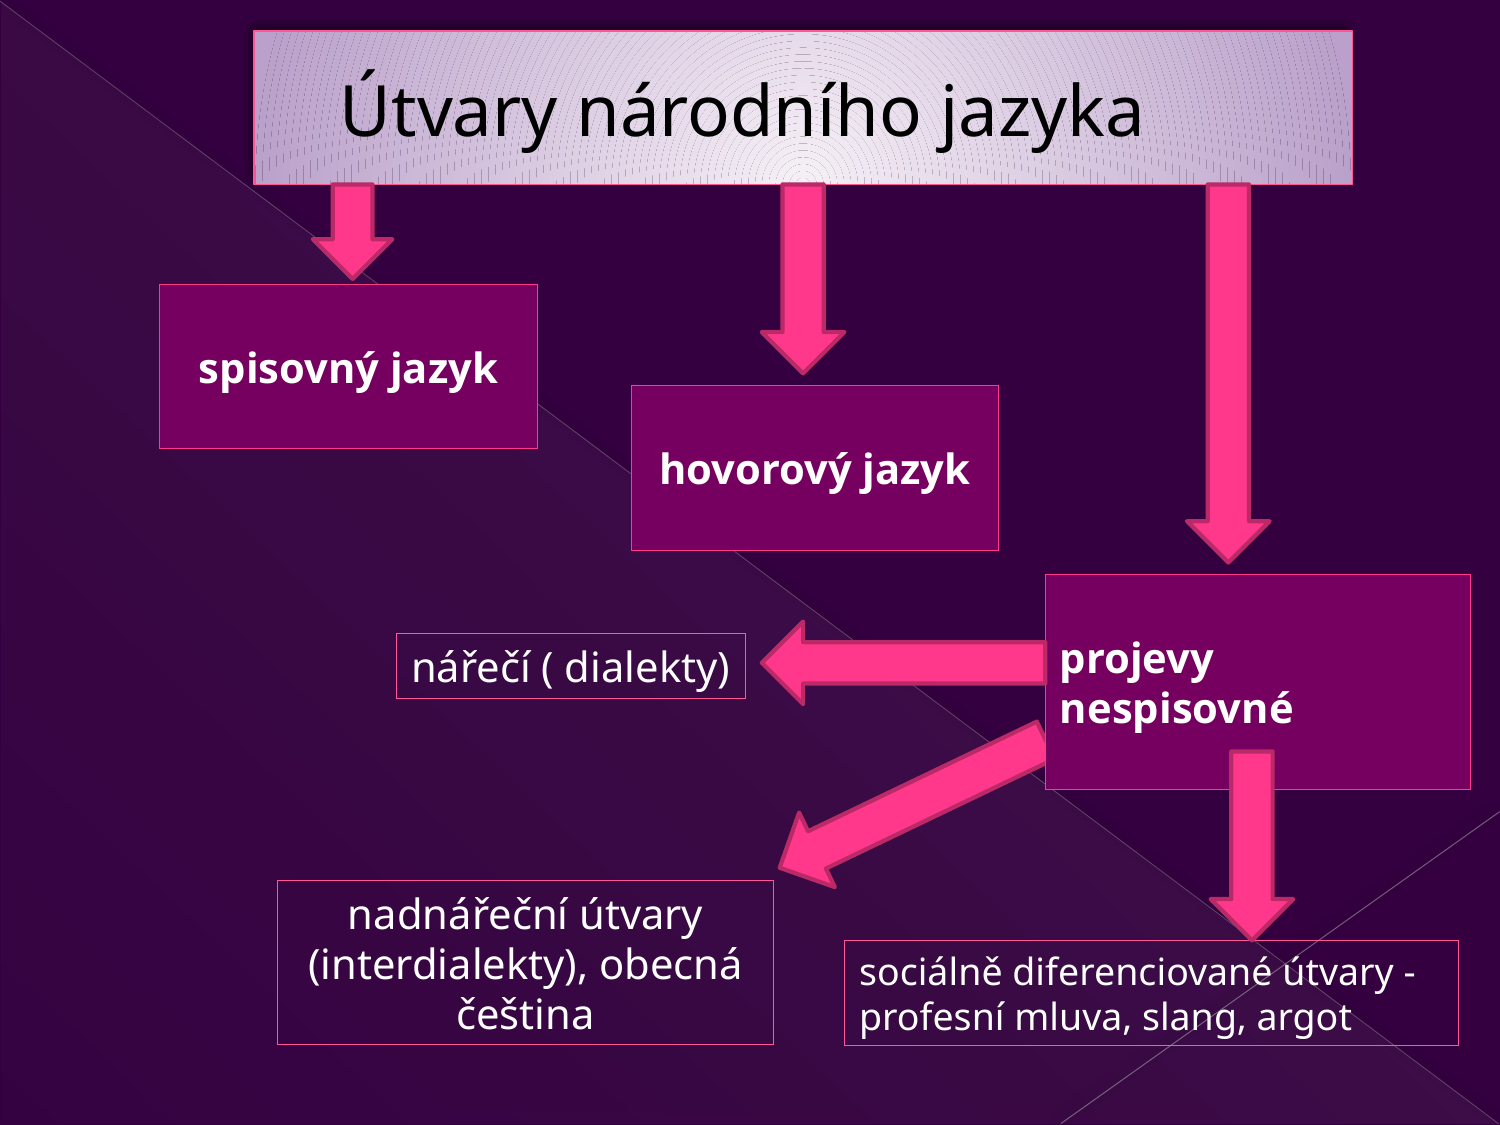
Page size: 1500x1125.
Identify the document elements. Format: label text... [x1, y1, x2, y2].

text_box projevy nespisovné [1045, 574, 1471, 790]
text_box [759, 619, 1048, 707]
text_box hovorový jazyk [631, 385, 999, 551]
text_box sociálně diferenciované útvary - profesní mluva, slang, argot [844, 940, 1459, 1046]
text_box spisovný jazyk [159, 284, 538, 449]
text_box nářečí ( dialekty) [396, 633, 746, 699]
text_box [1208, 749, 1296, 943]
text_box nadnářeční útvary (interdialekty), obecná čeština [277, 880, 774, 1045]
text_box [759, 182, 847, 376]
title Útvary národního jazyka [253, 30, 1353, 185]
text_box [310, 182, 395, 282]
text_box [1185, 182, 1272, 565]
text_box [777, 719, 1045, 890]
